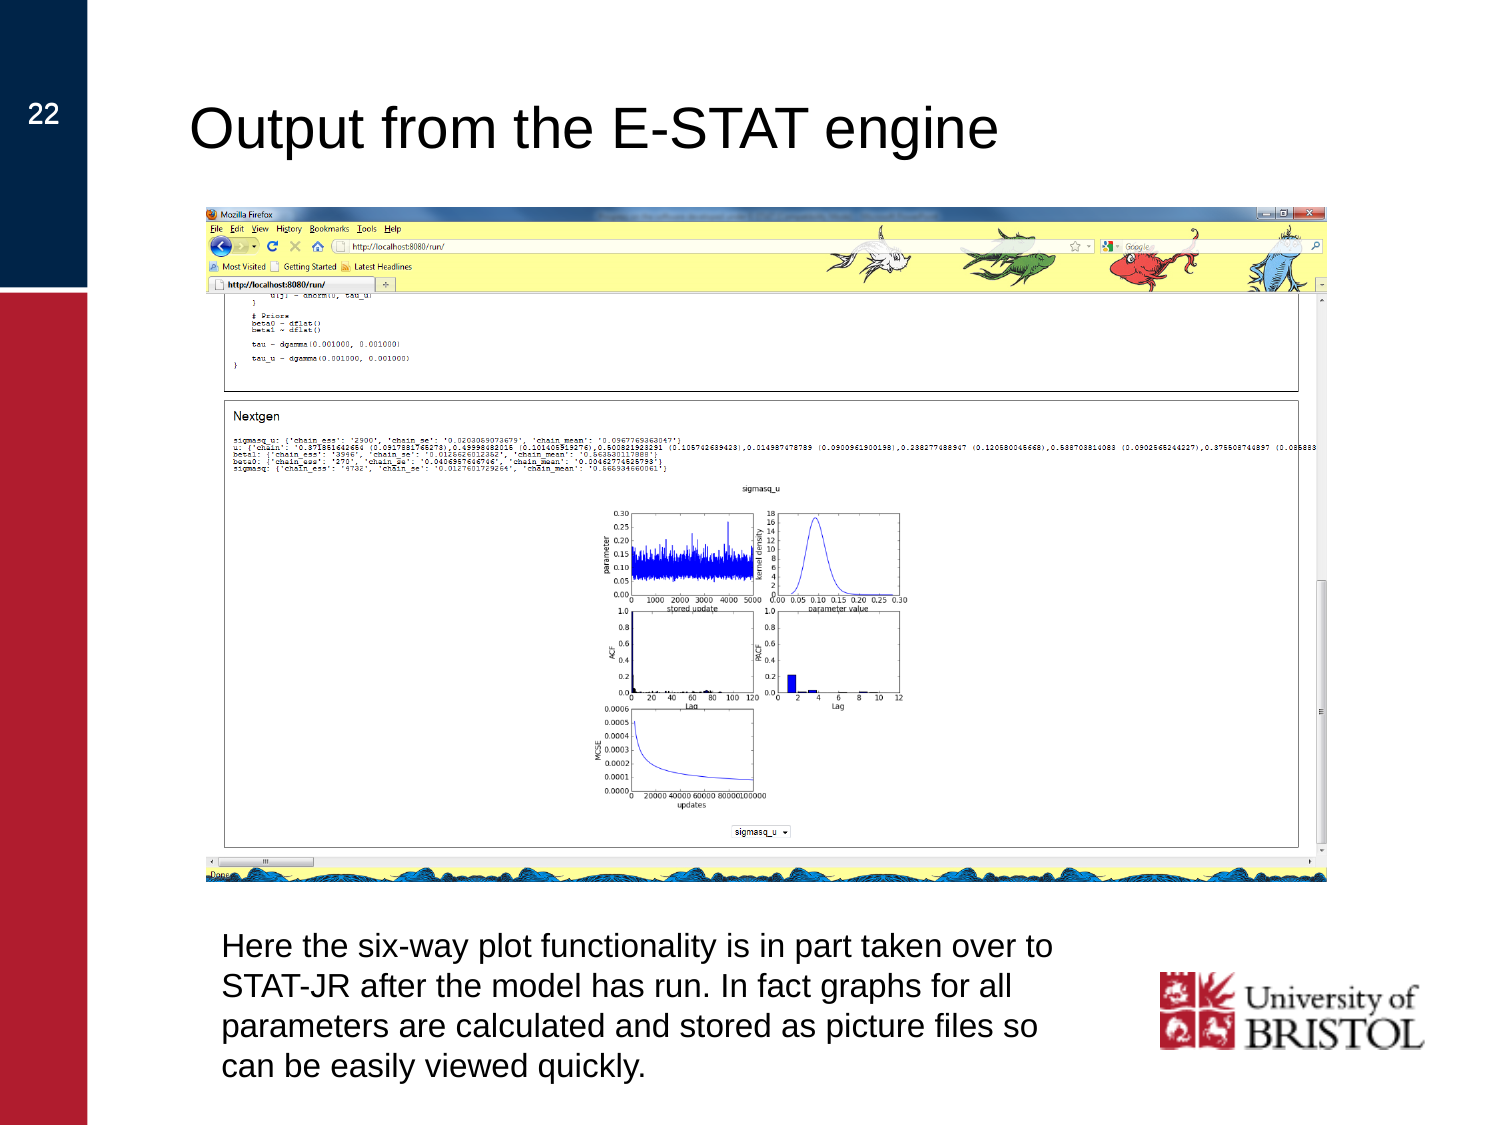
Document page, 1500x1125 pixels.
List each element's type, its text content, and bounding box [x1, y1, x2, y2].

title Output from the E-STAT engine [174, 49, 1401, 201]
text_box Here the six-way plot functionality is in part taken over to STAT-JR after the model has run. In fact graphs for all parameters are calculated and stored as picture files so can be easily viewed quickly. [206, 916, 1105, 1092]
text_box 22 [0, 87, 88, 175]
picture [206, 207, 1327, 882]
picture [1160, 972, 1425, 1050]
